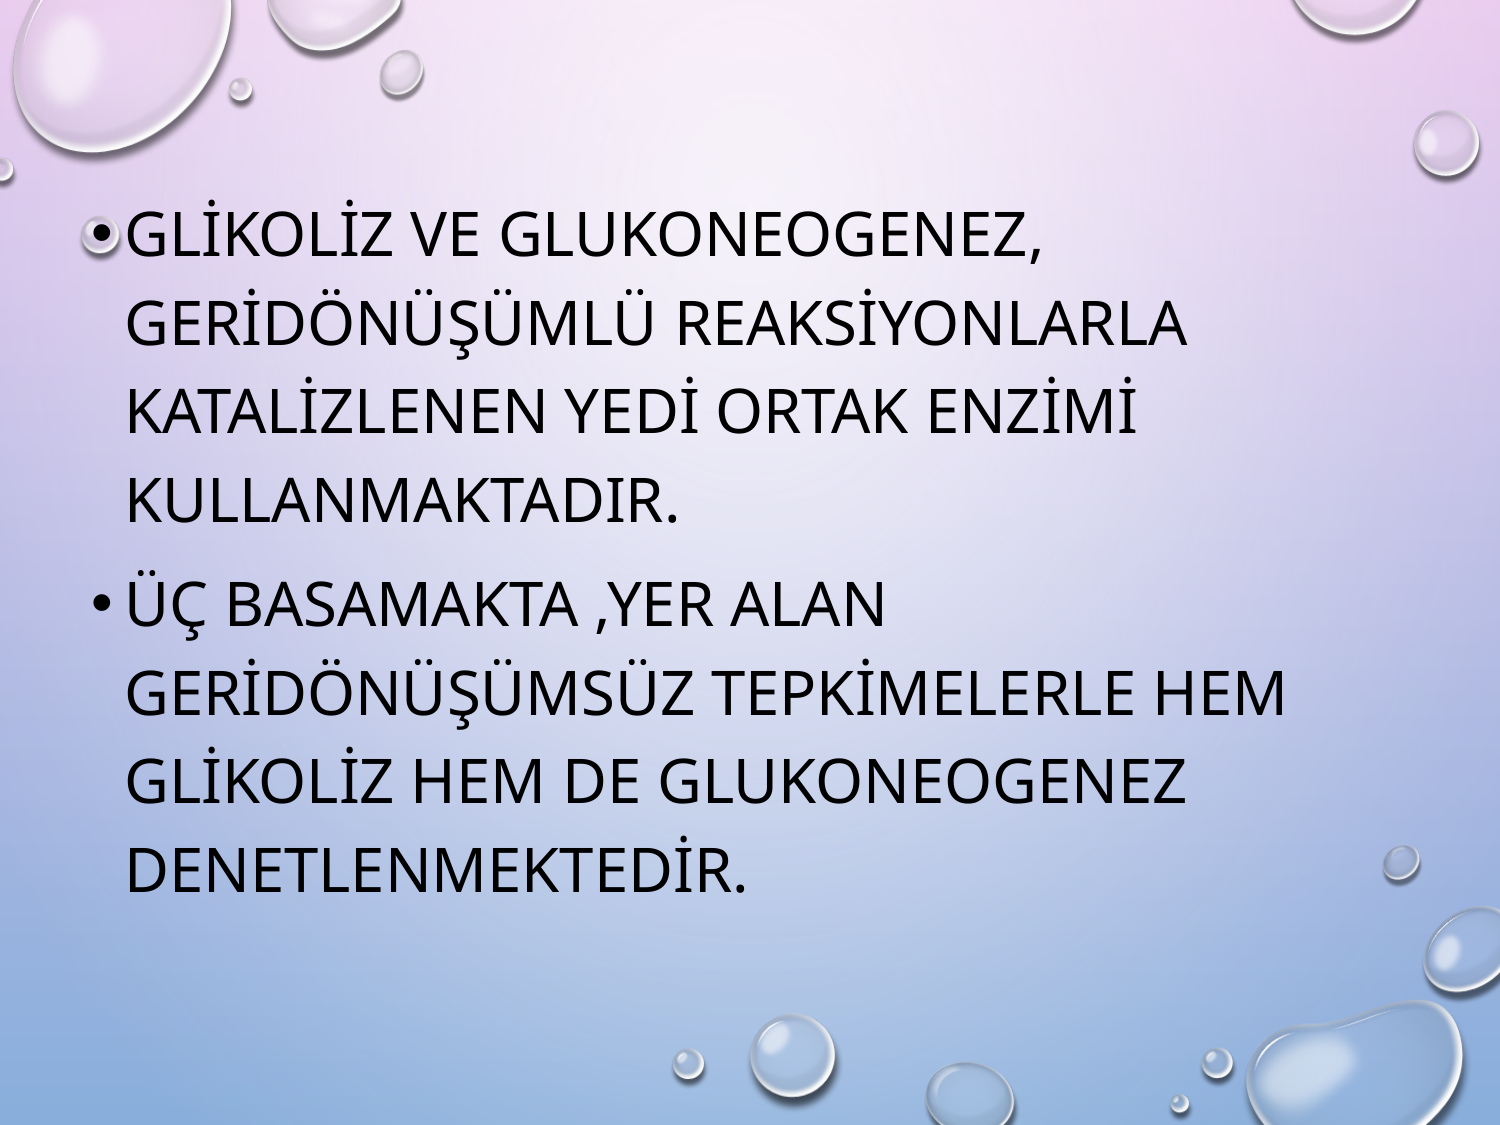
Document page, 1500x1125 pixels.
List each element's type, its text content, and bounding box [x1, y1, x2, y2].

list Glikoliz ve glukoneogenez, geridönüşümlü reaksiyonlarla katalizlenen yedi ortak enzimi kullanmaktadır. Üç basamakta ,yer alan geridönüşümsüz tepkimelerle hem glikoliz hem de glukoneogenez denetlenmektedir. [76, 172, 1427, 916]
picture [0, 0, 1500, 1125]
